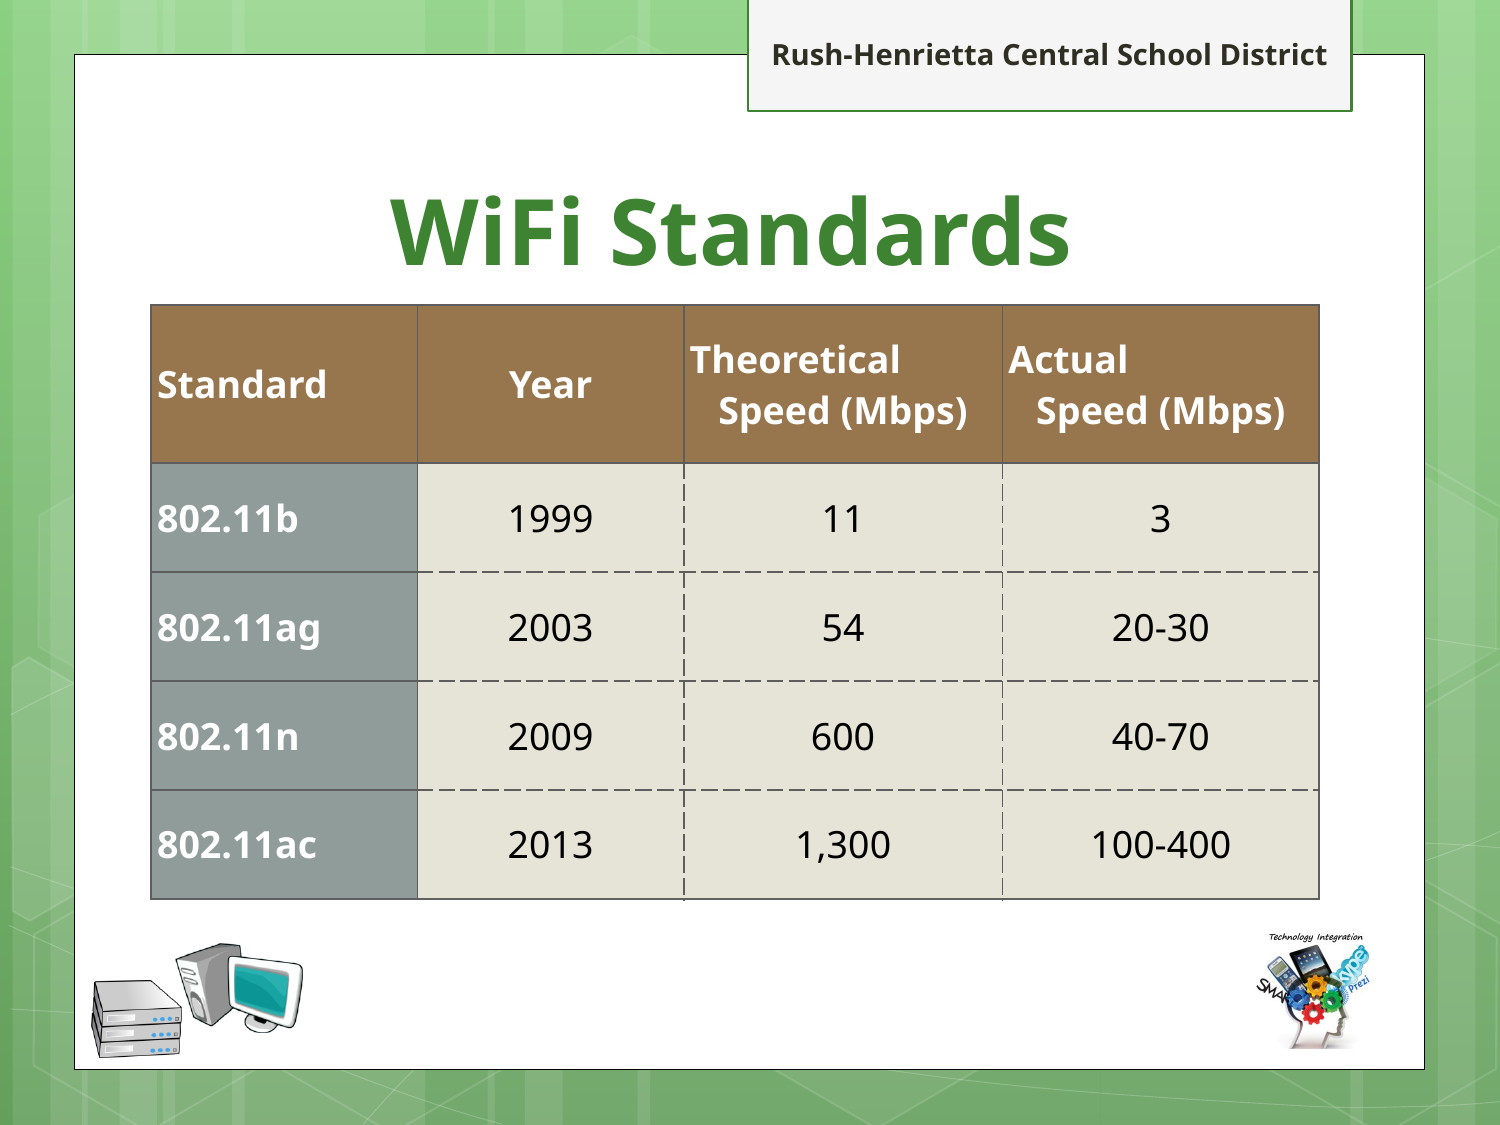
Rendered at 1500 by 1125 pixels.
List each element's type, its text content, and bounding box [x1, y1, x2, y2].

table_cell 2009 [418, 681, 684, 790]
table_cell 802.11ag [152, 573, 417, 680]
picture [91, 943, 303, 1058]
table_cell 1,300 [684, 790, 1003, 898]
table_header Year [418, 306, 683, 462]
table_cell 2003 [418, 572, 684, 681]
picture [1220, 928, 1413, 1049]
table_cell 802.11ac [152, 791, 417, 898]
table_cell 802.11b [152, 464, 417, 571]
table_cell 100-400 [1003, 790, 1318, 898]
table_cell 600 [684, 681, 1003, 790]
table_cell 11 [684, 464, 1003, 572]
table_header Actual Speed (Mbps) [1003, 306, 1318, 462]
text_box WiFi Standards [127, 149, 1335, 309]
table_cell 54 [684, 572, 1003, 681]
table_header Theoretical Speed (Mbps) [685, 306, 1002, 462]
table_cell 40-70 [1003, 681, 1318, 790]
table_cell 3 [1003, 464, 1318, 572]
table_header Standard [152, 306, 417, 462]
table_cell 802.11n [152, 682, 417, 789]
table_cell 20-30 [1003, 572, 1318, 681]
table_cell 2013 [418, 790, 684, 898]
table_cell 1999 [418, 464, 684, 572]
